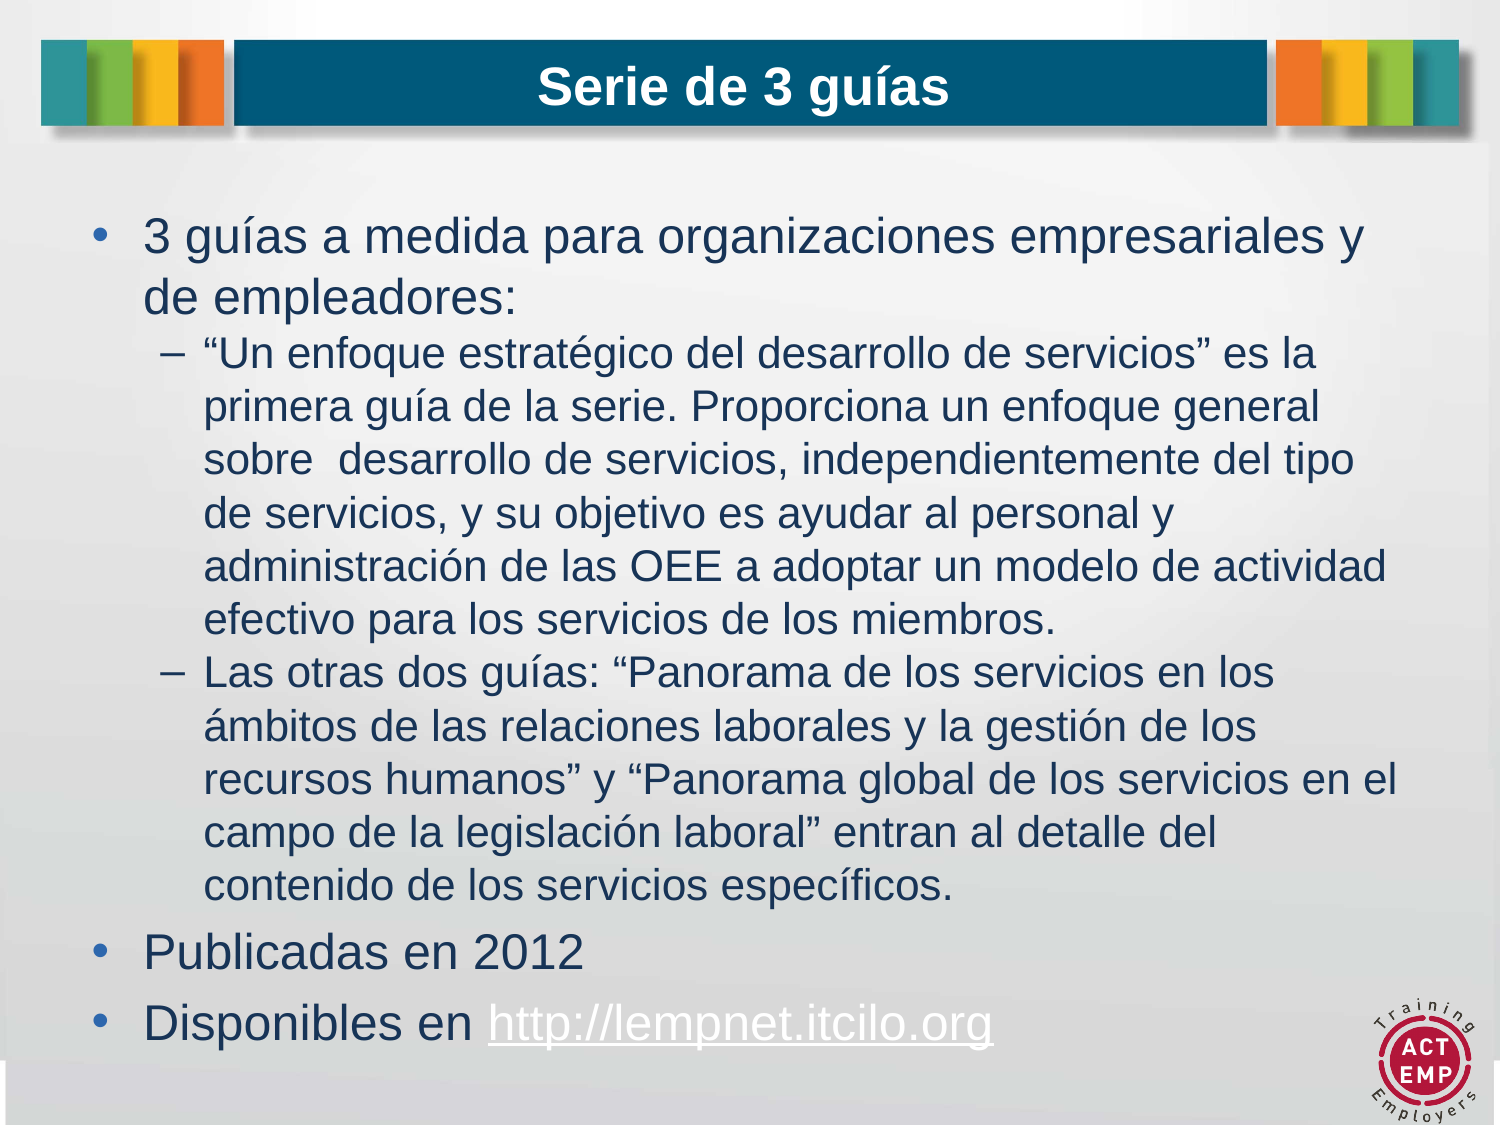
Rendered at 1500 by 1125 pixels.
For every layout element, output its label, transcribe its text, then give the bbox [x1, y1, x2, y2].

picture [0, 0, 1500, 1125]
list 3 guías a medida para organizaciones empresariales y de empleadores: “Un enfoque estratégico del desarrollo de servicios” es la primera guía de la serie. Proporciona un enfoque general sobre desarrollo de servicios, independientemente del tipo de servicios, y su objetivo es ayudar al personal y administración de las OEE a adoptar un modelo de actividad efectivo para los servicios de los miembros. Las otras dos guías: “Panorama de los servicios en los ámbitos de las relaciones laborales y la gestión de los recursos humanos” y “Panorama global de los servicios en el campo de la legislación laboral” entran al detalle del contenido de los servicios específicos. Publicadas en 2012 Disponibles en http://lempnet.itcilo.org [76, 196, 1424, 1062]
text_box [1371, 998, 1476, 1124]
title Serie de 3 guías [253, 42, 1235, 126]
